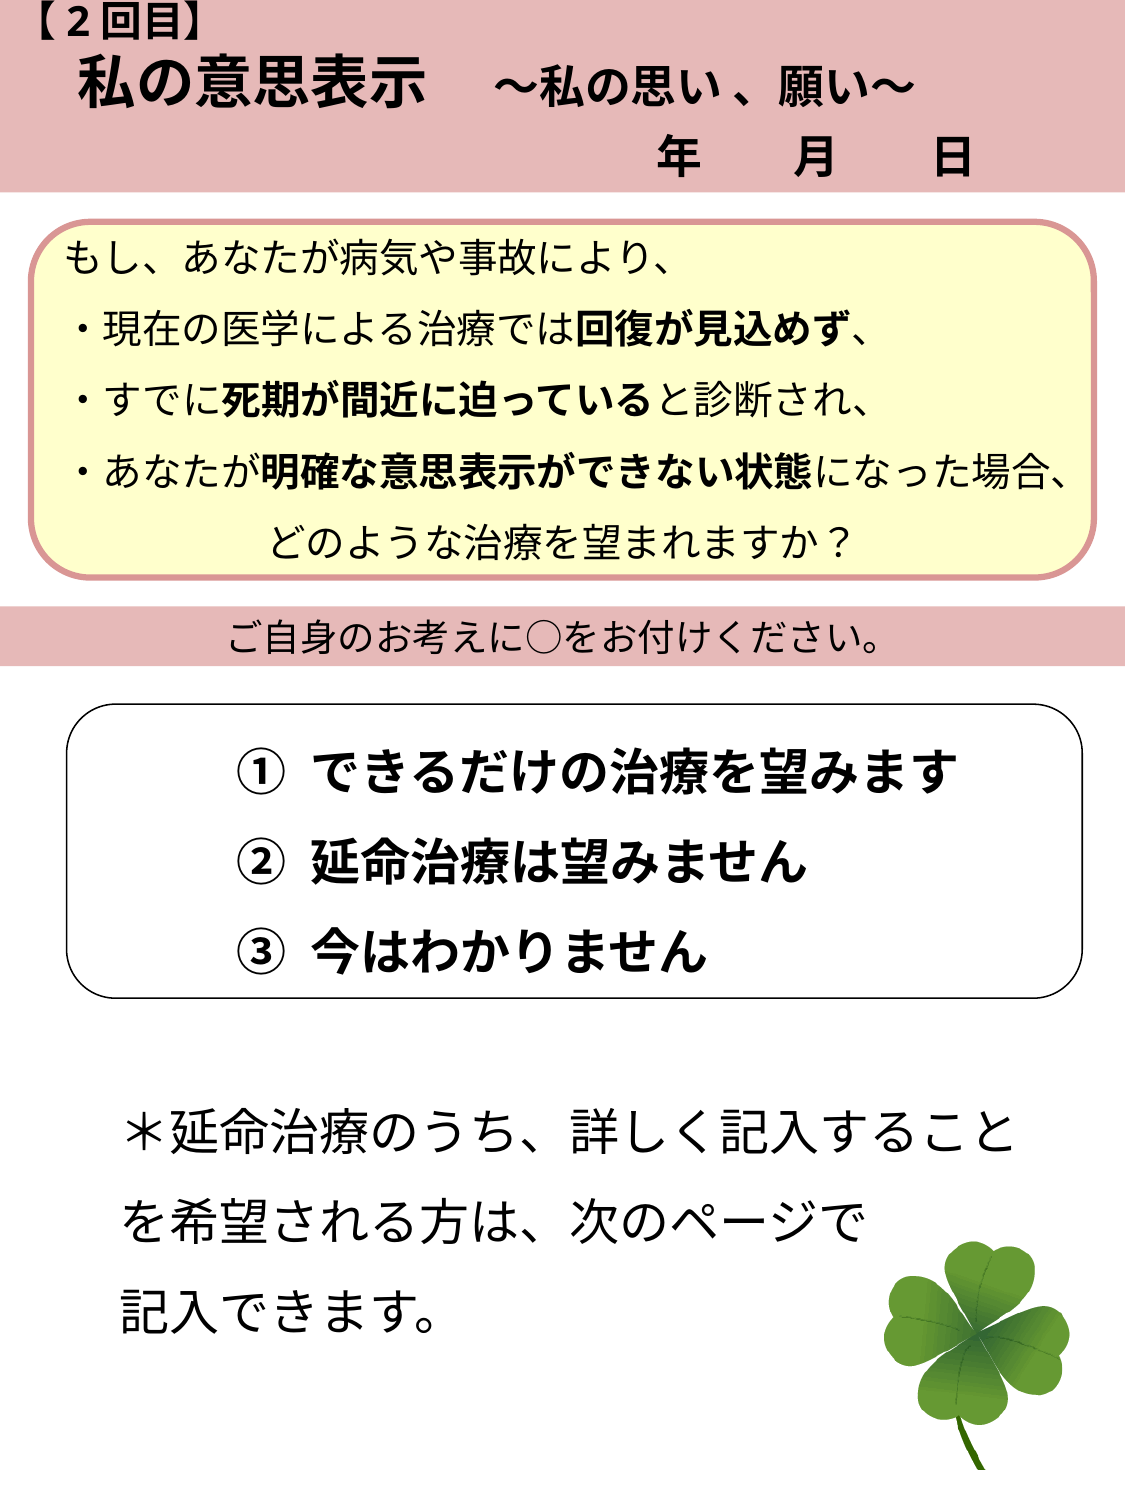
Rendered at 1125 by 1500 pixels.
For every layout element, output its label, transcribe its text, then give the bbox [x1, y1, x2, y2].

text_box 【2回目】 私の意思表示 ～私の思い 、願い～ 年 月 日 [0, 0, 1125, 193]
text_box ご自身のお考えに○をお付けください。 [0, 606, 1125, 667]
text_box [1059, 711, 1083, 991]
text_box [66, 725, 75, 977]
text_box ① できるだけの治療を望みます ② 延命治療は望みません ③ 今はわかりません ＊延命治療のうち、詳しく記入することを希望される方は、次のページで 記入できます。 [75, 703, 1059, 1348]
text_box もし、あなたが病気や事故により、 ・現在の医学による治療では回復が見込めず、 ・すでに死期が間近に迫っていると診断され、 ・あなたが明確な意思表示ができない状態になった場合、 どのような治療を望まれますか？ [30, 221, 1094, 578]
picture [873, 1234, 1083, 1471]
